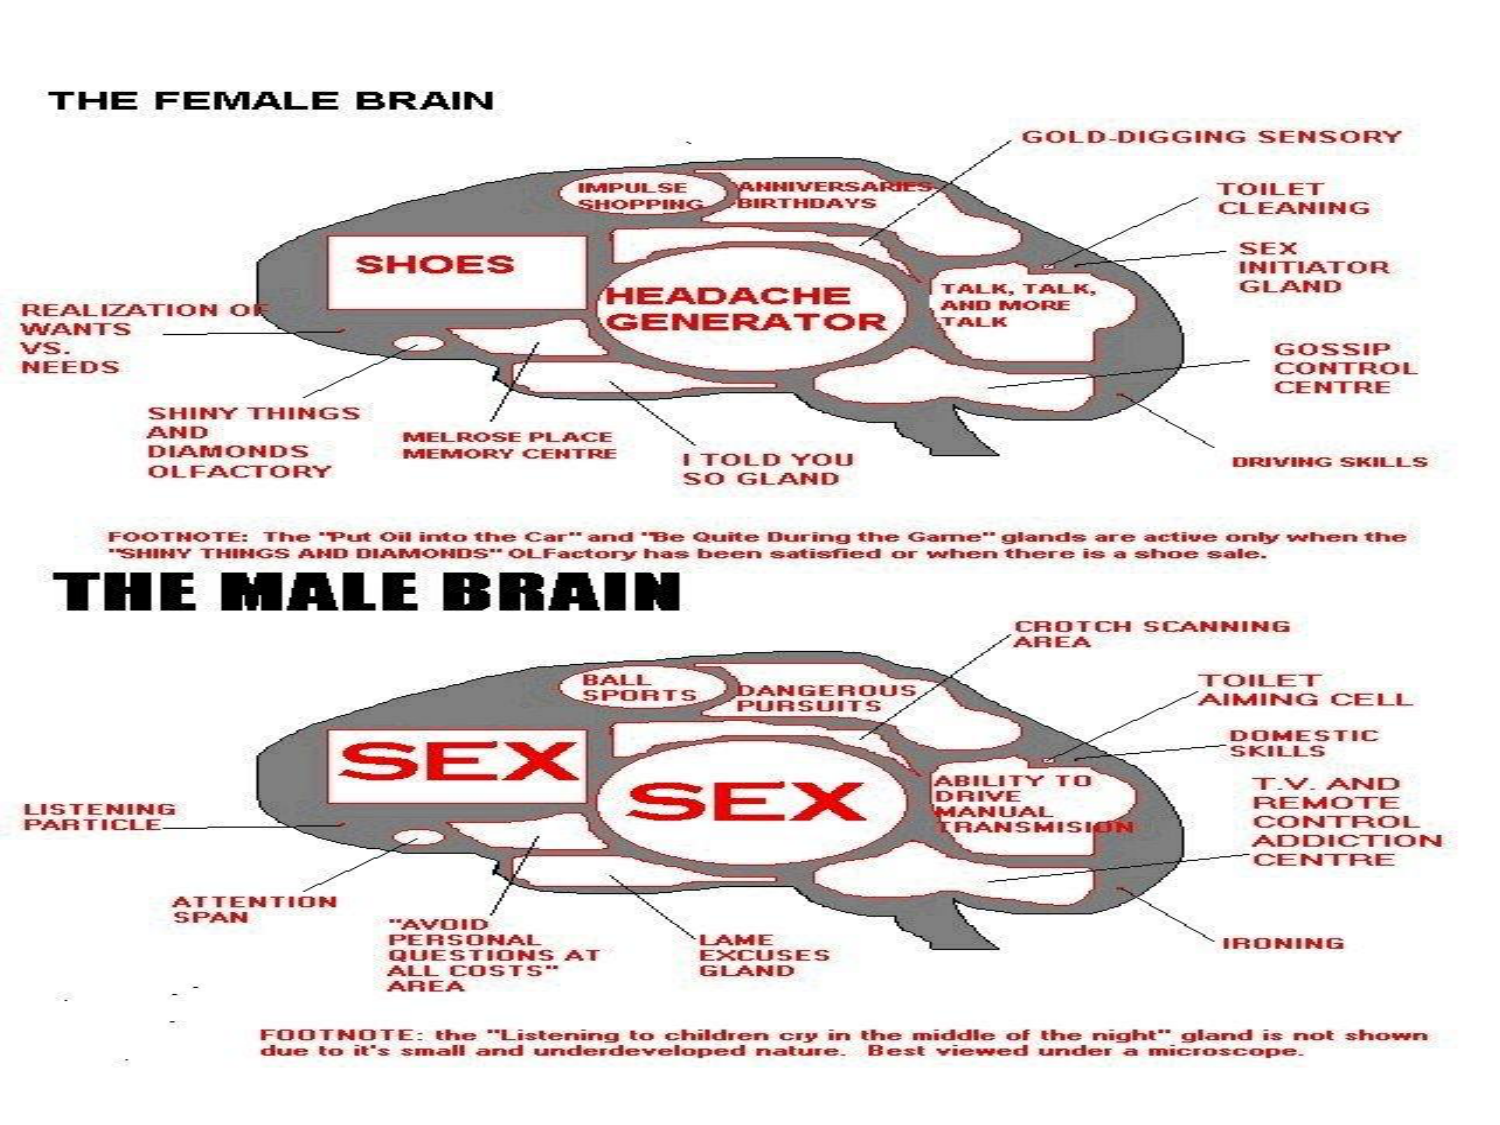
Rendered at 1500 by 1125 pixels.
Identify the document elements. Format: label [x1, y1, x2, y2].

picture [0, 61, 1498, 1070]
